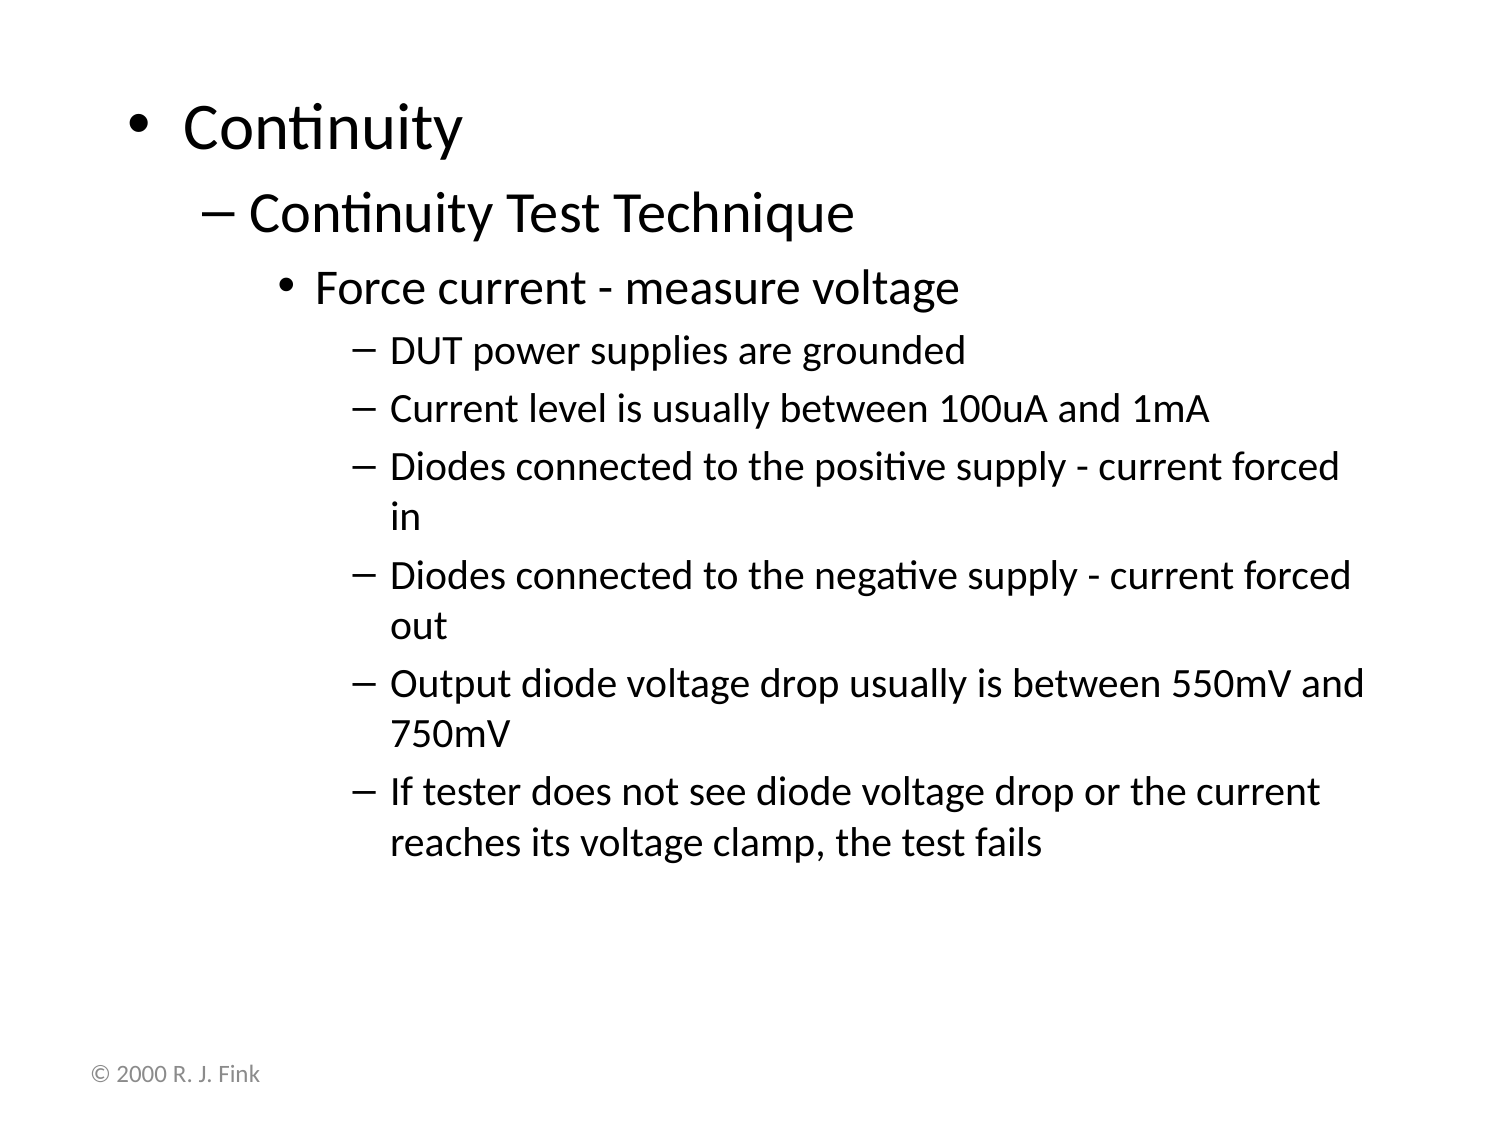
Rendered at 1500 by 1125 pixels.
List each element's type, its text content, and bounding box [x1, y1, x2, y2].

list Continuity Continuity Test Technique Force current - measure voltage DUT power supplies are grounded Current level is usually between 100uA and 1mA Diodes connected to the positive supply - current forced in Diodes connected to the negative supply - current forced out Output diode voltage drop usually is between 550mV and 750mV If tester does not see diode voltage drop or the current reaches its voltage clamp, the test fails [112, 75, 1388, 1013]
slide_number © 2000 R. J. Fink [75, 1042, 425, 1103]
